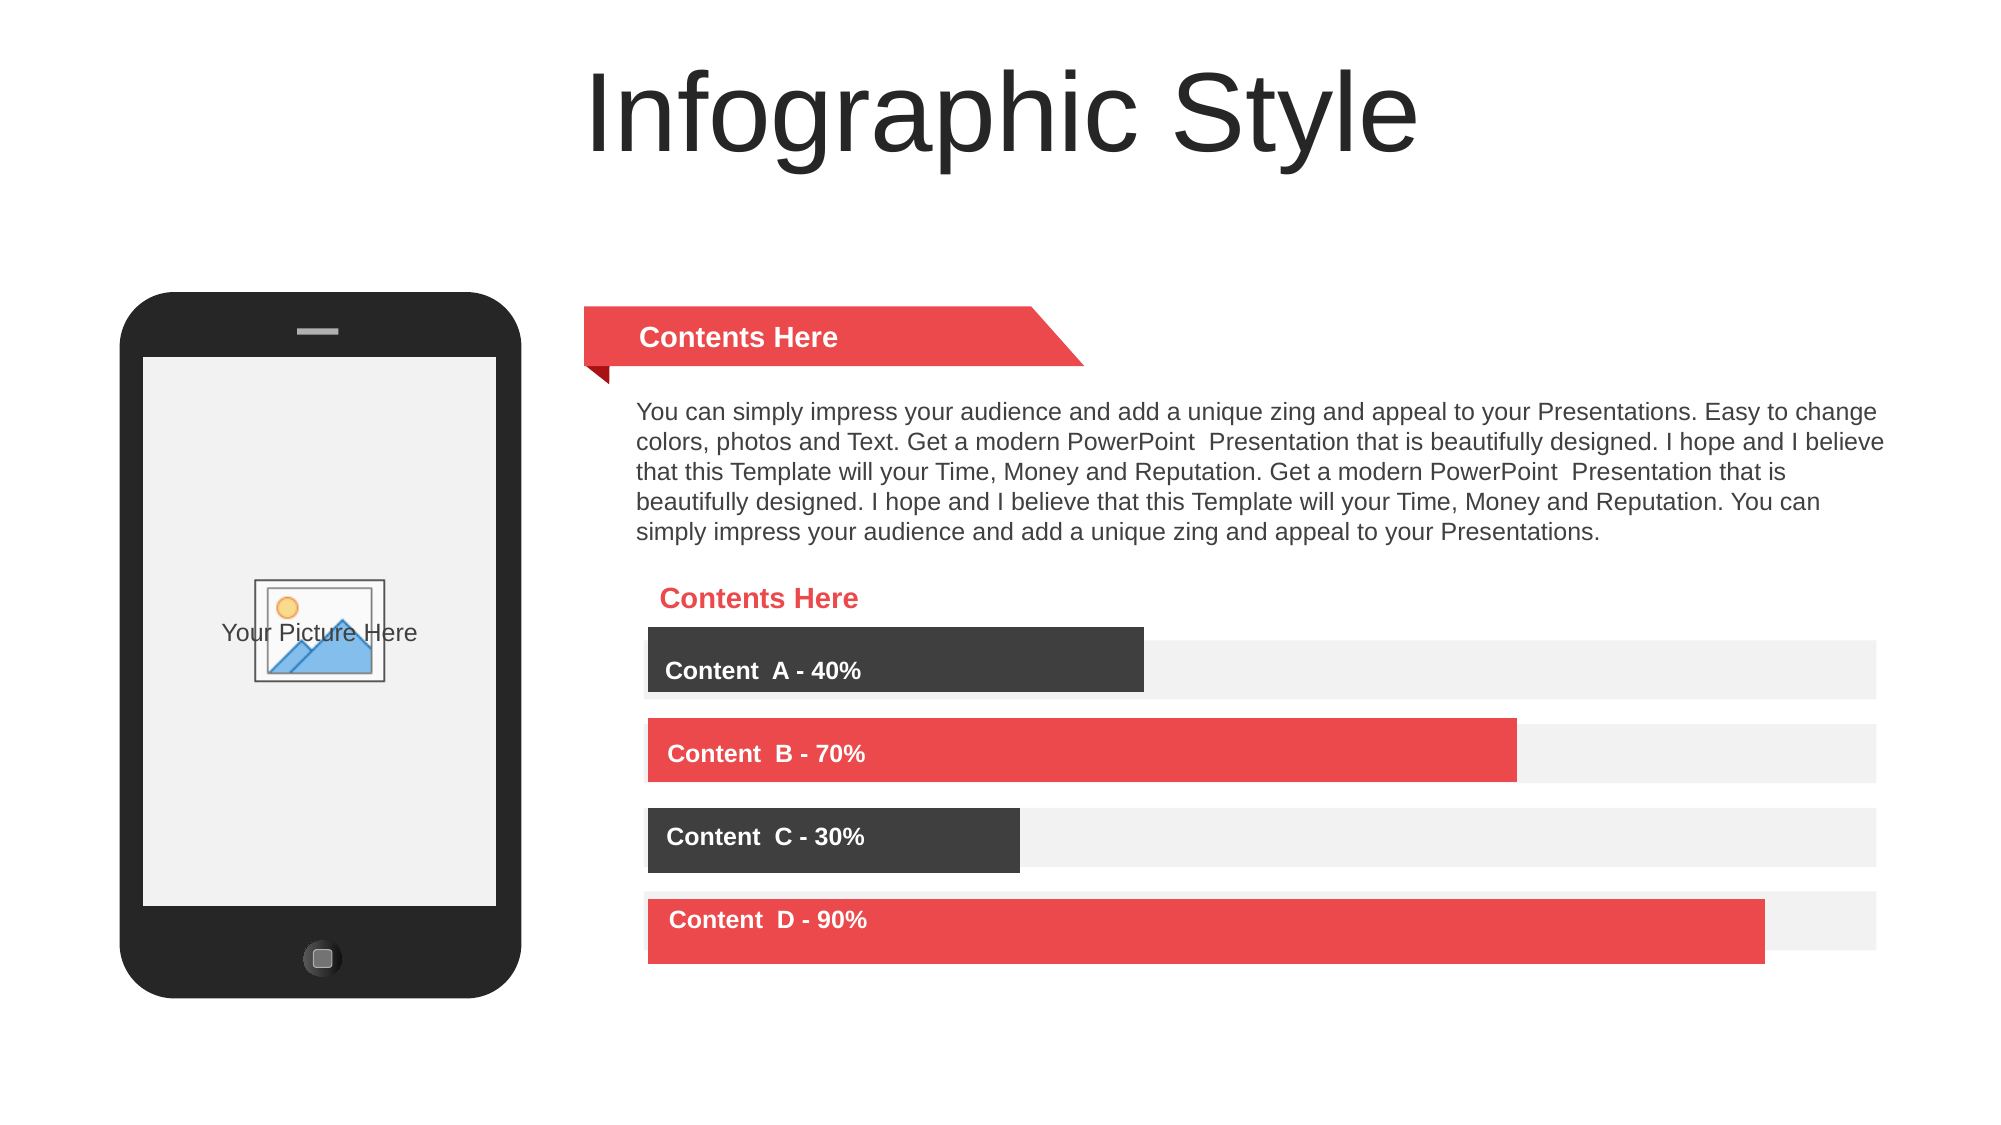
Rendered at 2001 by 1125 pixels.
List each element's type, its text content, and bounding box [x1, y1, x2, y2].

text_box You can simply impress your audience and add a unique zing and appeal to your Presentations. Easy to change colors, photos and Text. Get a modern PowerPoint Presentation that is beautifully designed. I hope and I believe that this Template will your Time, Money and Reputation. Get a modern PowerPoint Presentation that is beautifully designed. I hope and I believe that this Template will your Time, Money and Reputation. You can simply impress your audience and add a unique zing and appeal to your Presentations. [621, 388, 1903, 553]
text_box Contents Here [641, 572, 930, 606]
chart [621, 606, 1916, 985]
picture [143, 356, 497, 906]
list Infographic Style [53, 55, 1952, 175]
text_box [584, 306, 1085, 385]
